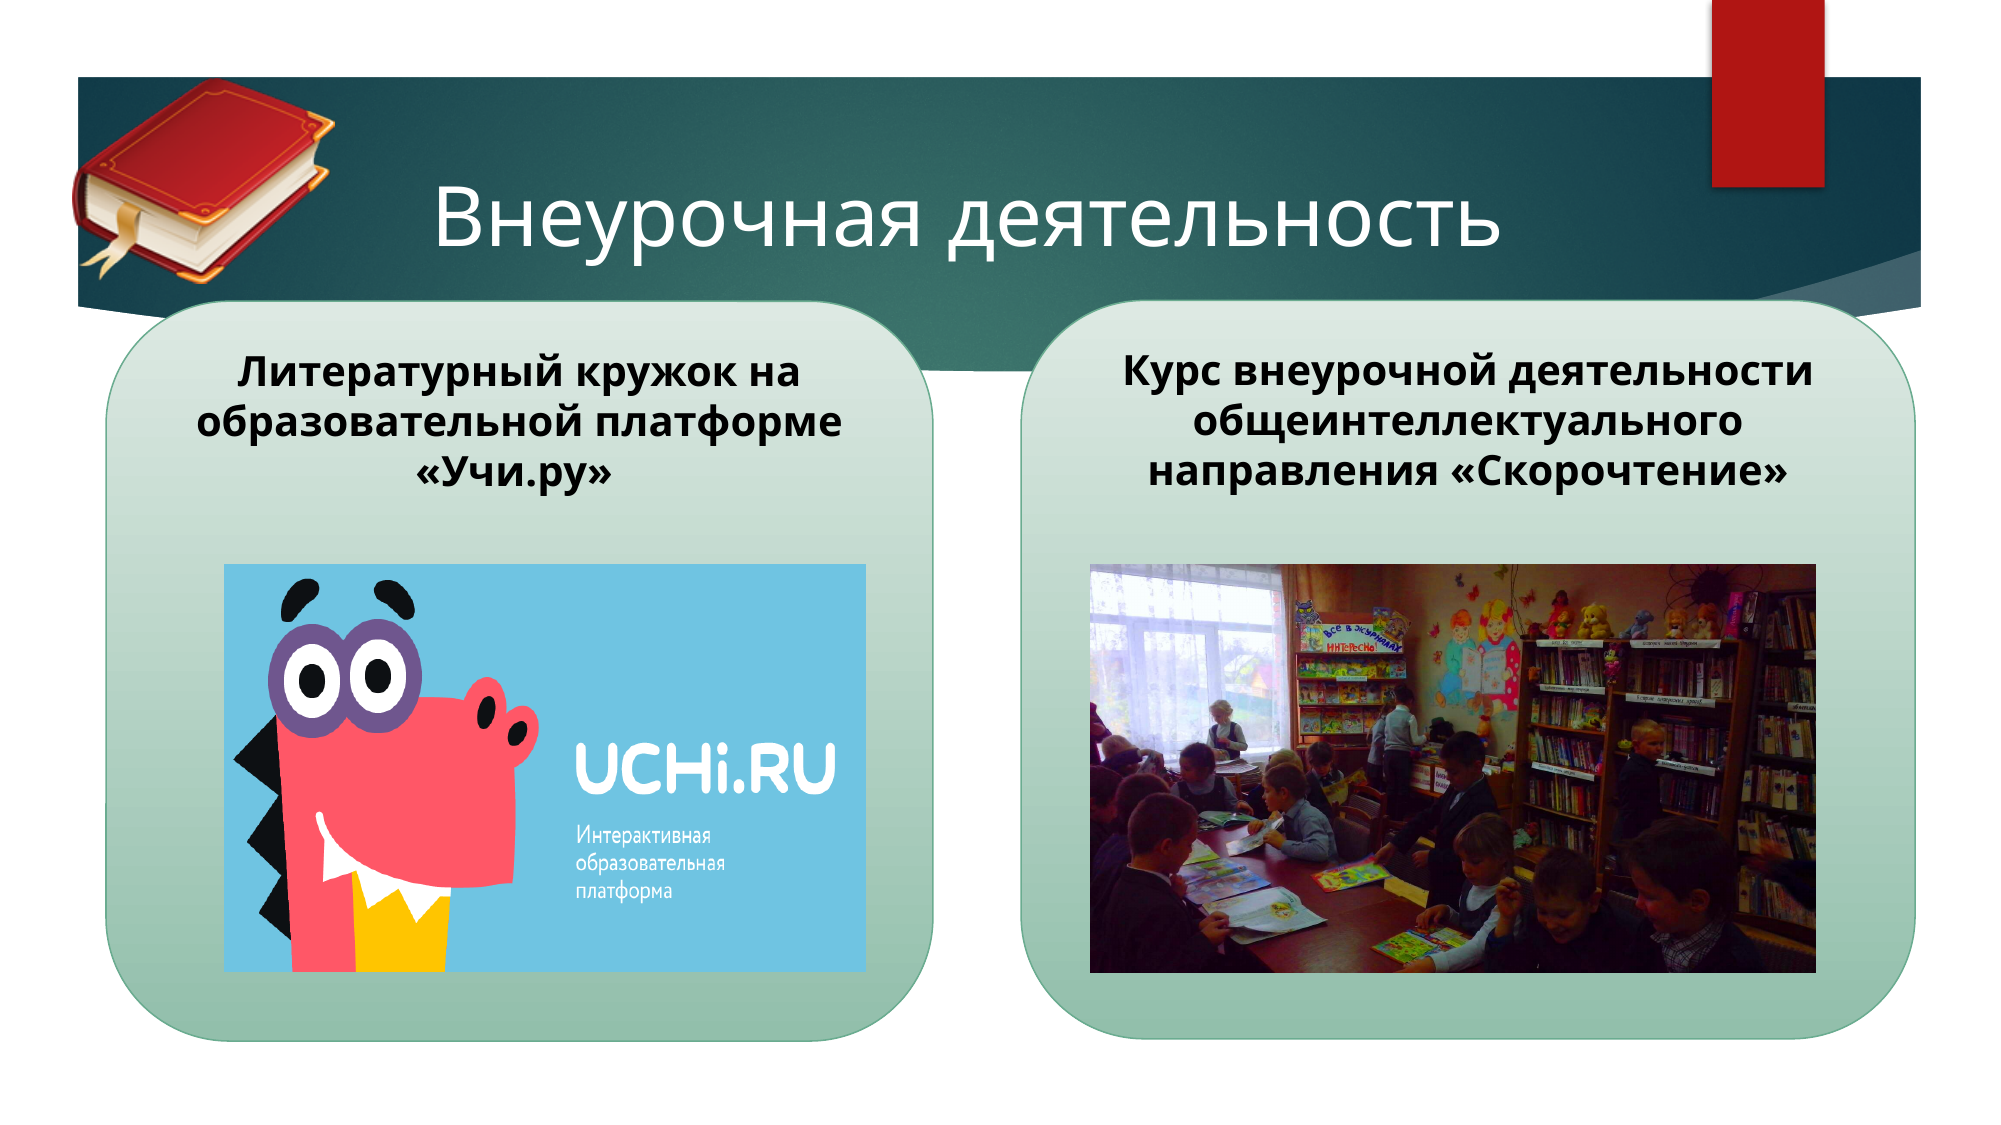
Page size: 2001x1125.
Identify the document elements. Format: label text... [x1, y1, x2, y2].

picture [223, 564, 866, 972]
text_box Курс внеурочной деятельности общеинтеллектуального направления «Скорочтение» [1020, 299, 1916, 1040]
picture [1090, 564, 1816, 973]
text_box Литературный кружок на образовательной платформе «Учи.ру» [105, 300, 934, 1042]
title Внеурочная деятельность [340, 153, 1733, 273]
picture [71, 78, 335, 284]
